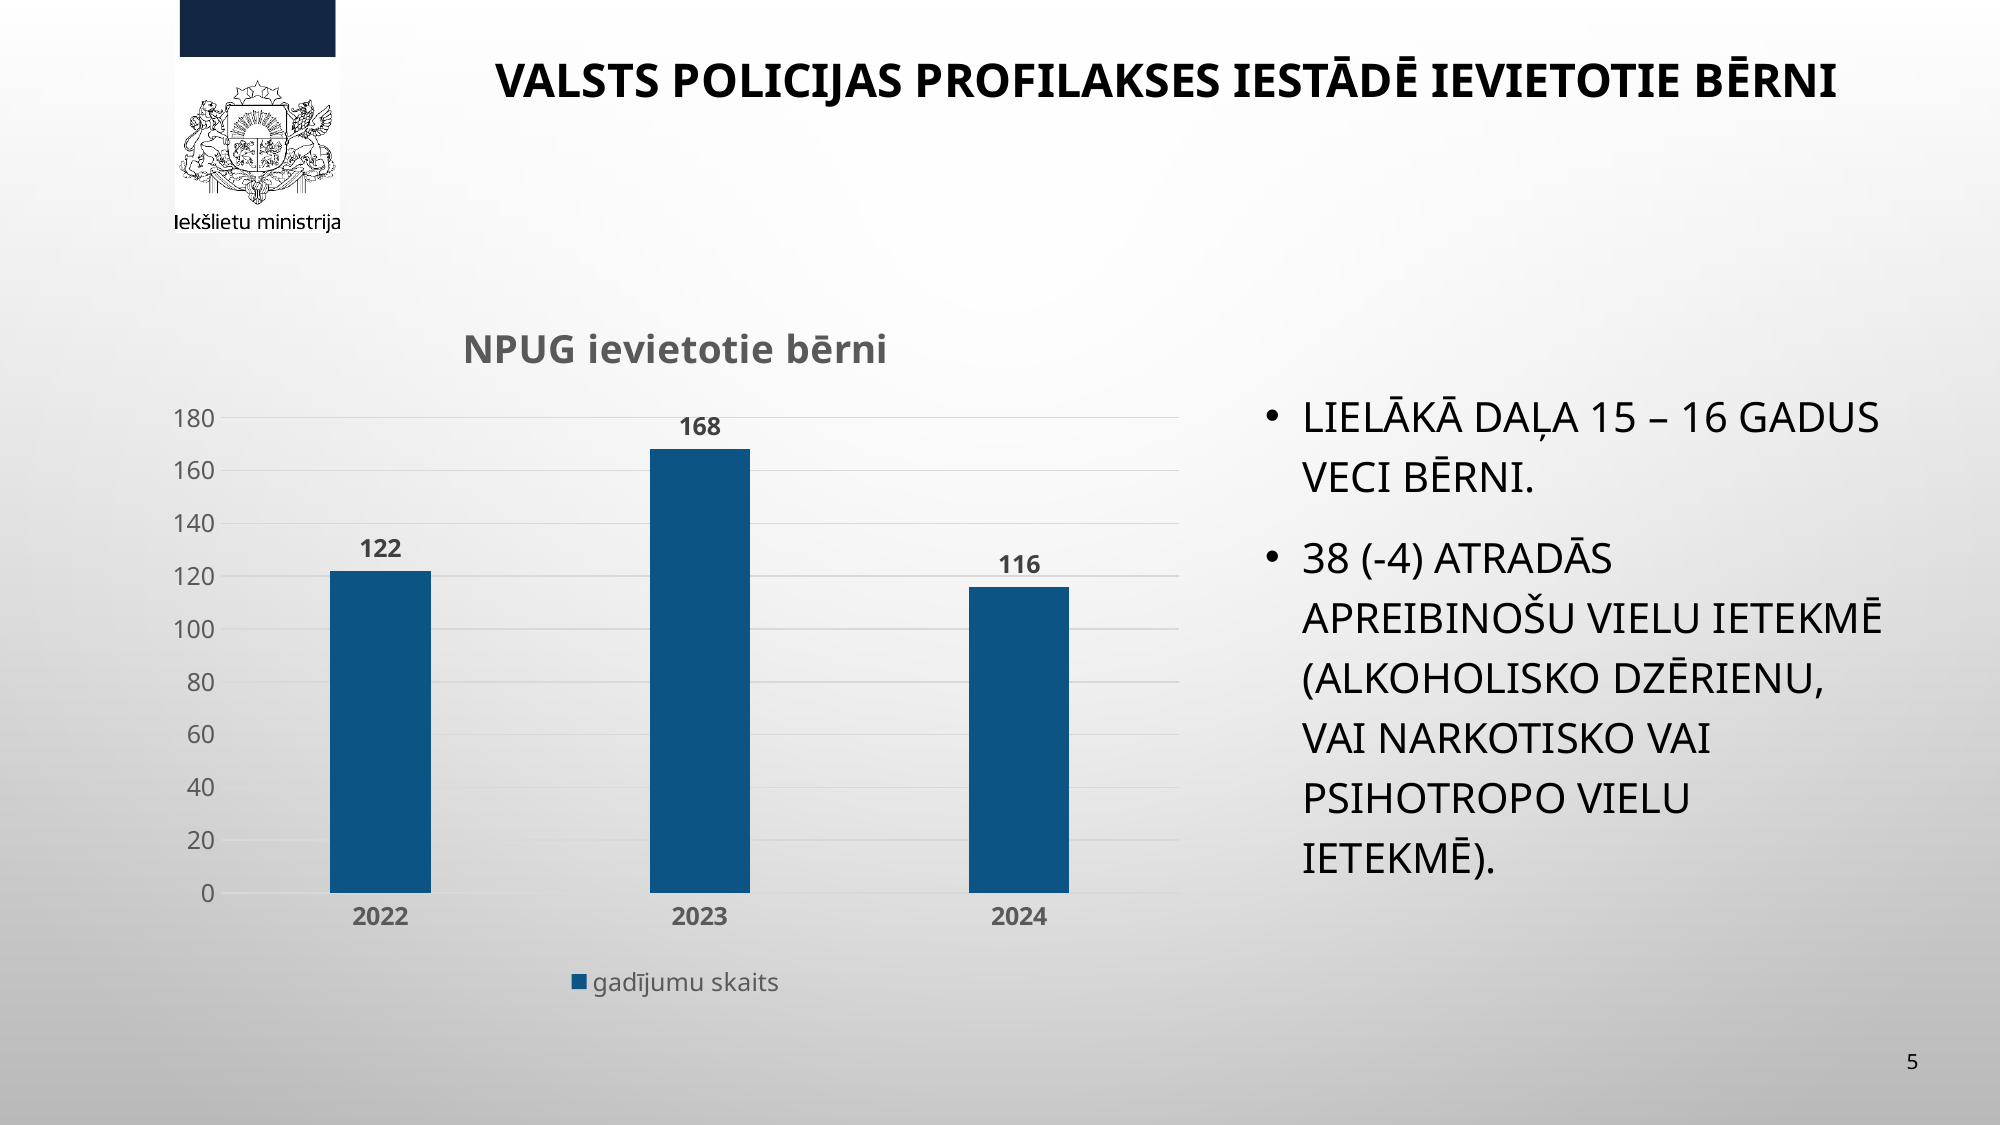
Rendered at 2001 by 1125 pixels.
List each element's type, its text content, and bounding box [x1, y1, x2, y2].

list Lielākā daļa 15 – 16 gadus veci bērni. 38 (-4) atradās apreibinošu vielu ietekmē (alkoholisko dzērienu, vai narkotisko vai psihotropo vielu ietekmē). [1250, 373, 1900, 1005]
chart [151, 287, 1201, 1006]
picture [0, 0, 2000, 1125]
slide_number 5 [1866, 1037, 1934, 1088]
title Valsts policijas profilakses iestādē ievietotie bērni [433, 50, 1900, 160]
